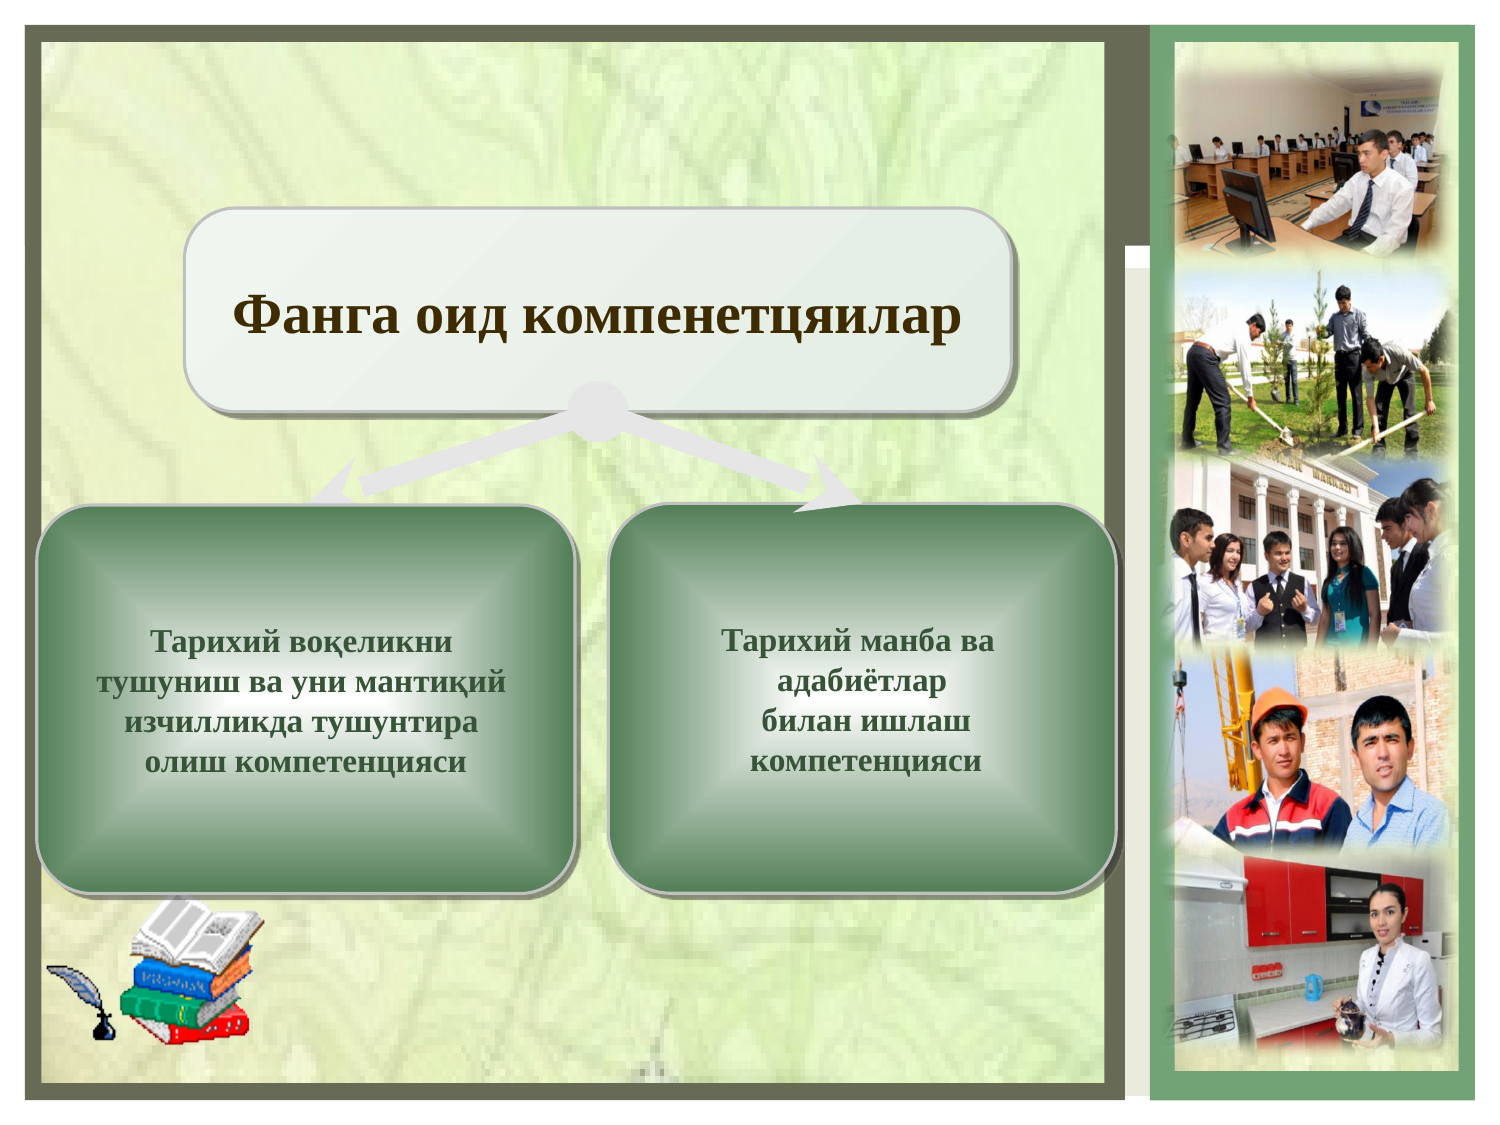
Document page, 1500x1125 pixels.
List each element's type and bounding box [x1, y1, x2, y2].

text_box [40, 42, 1460, 1083]
text_box [1151, 54, 1465, 1059]
text_box [597, 411, 863, 504]
text_box [305, 411, 596, 506]
picture [40, 860, 273, 1049]
